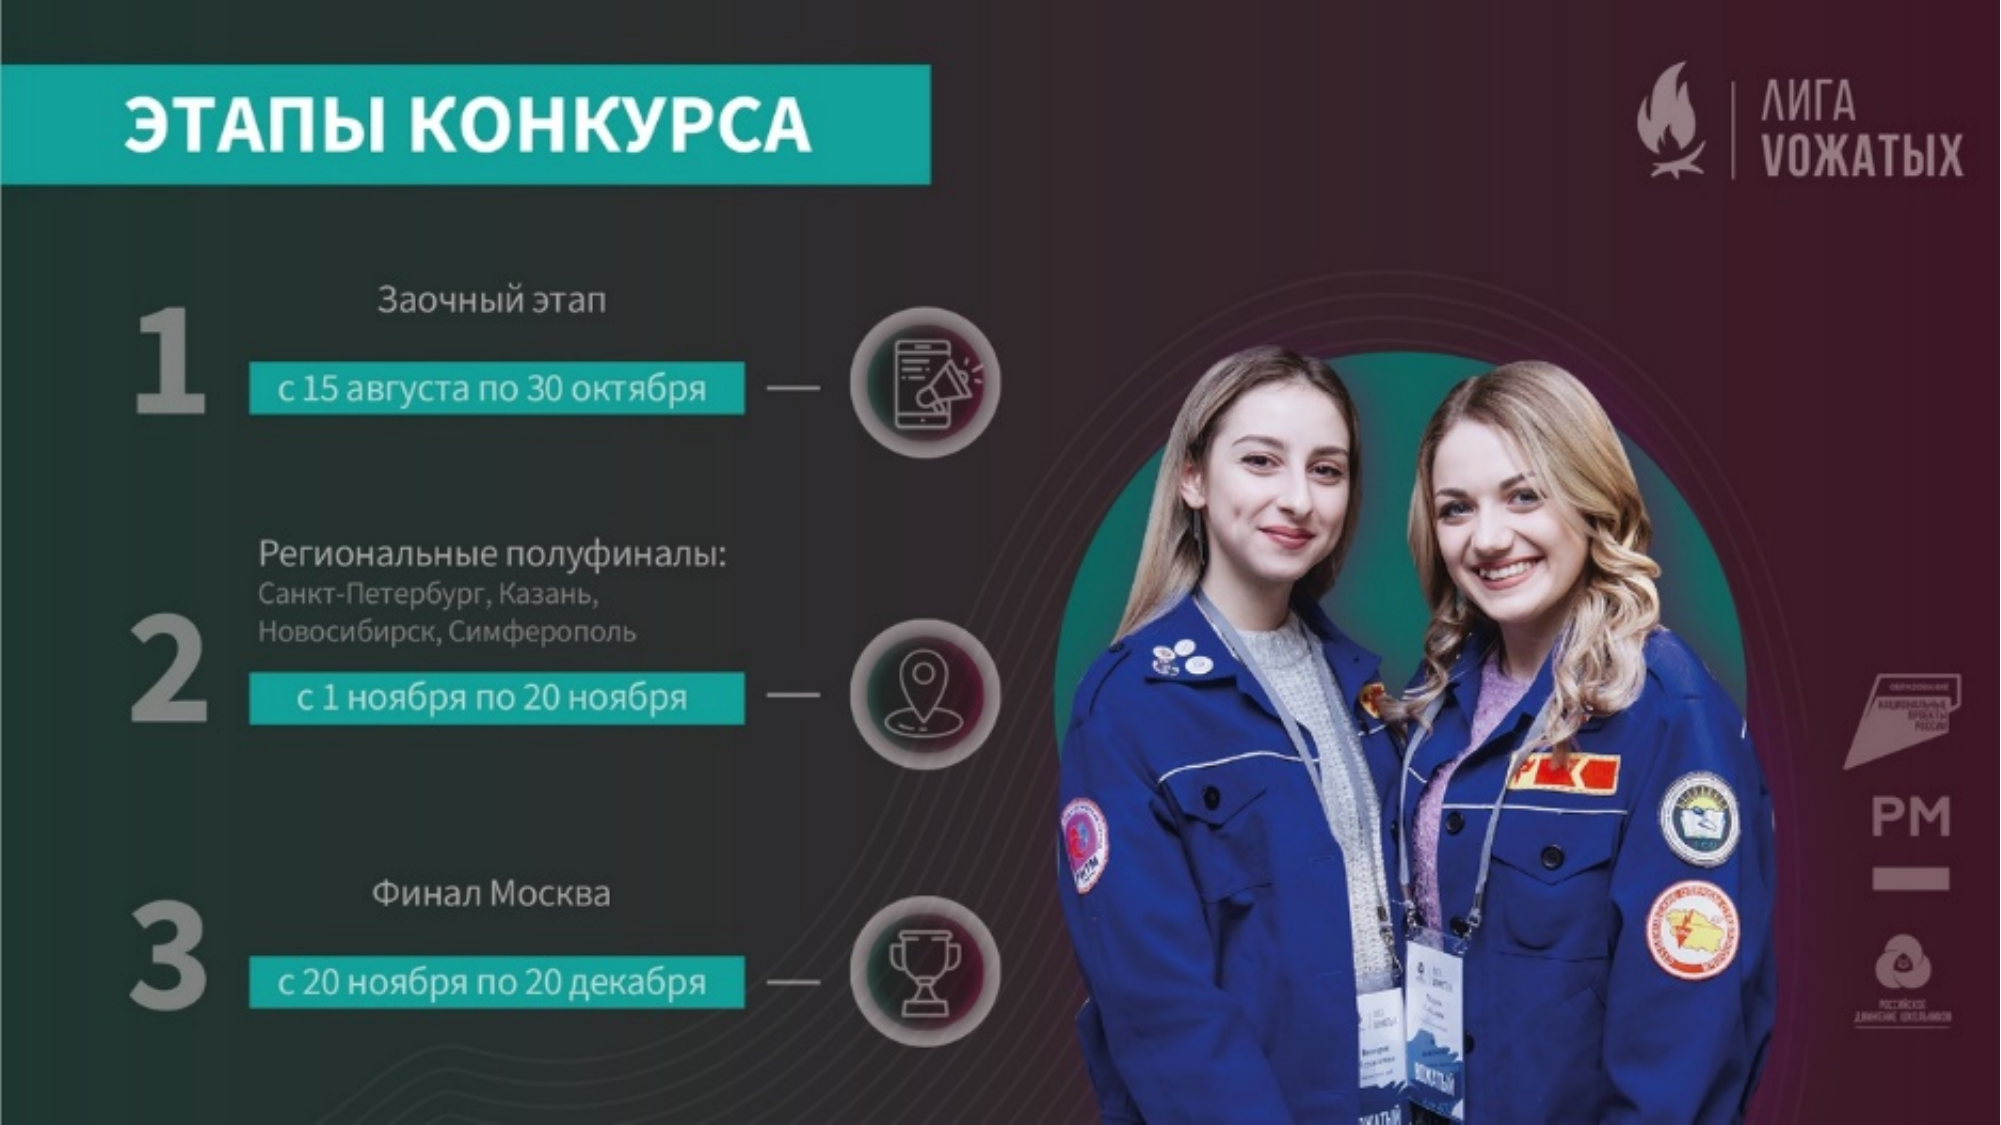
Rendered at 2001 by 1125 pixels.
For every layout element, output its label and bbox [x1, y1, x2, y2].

list [0, 0, 2000, 1125]
